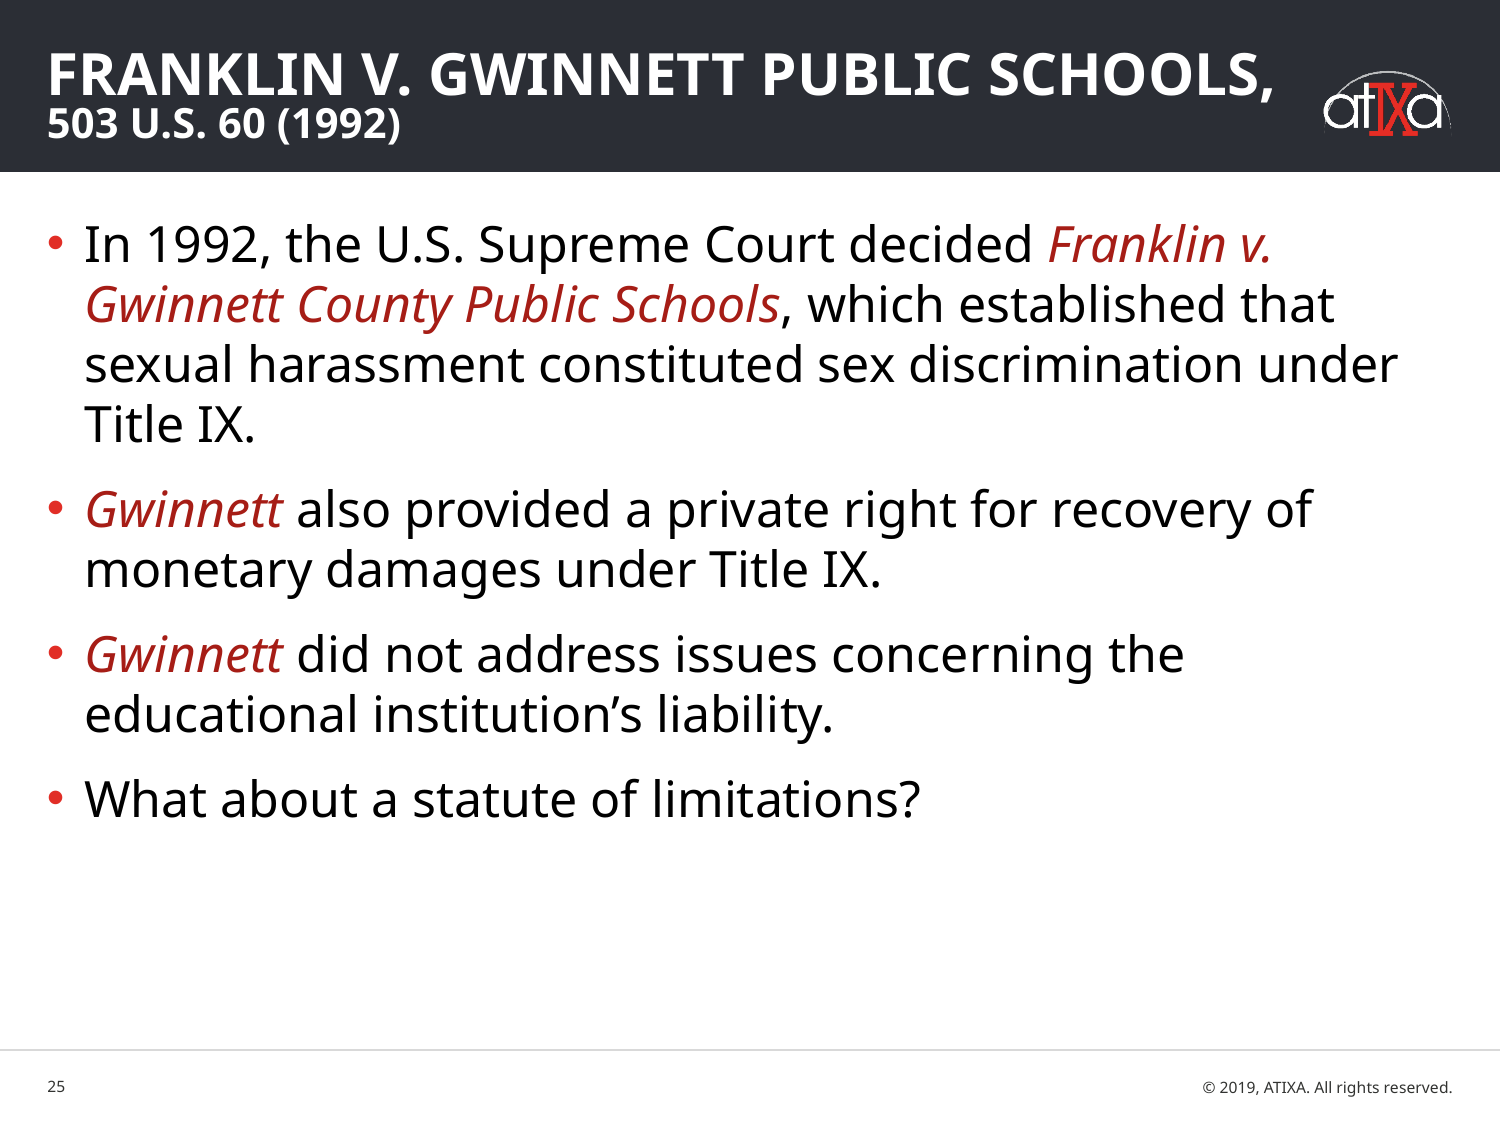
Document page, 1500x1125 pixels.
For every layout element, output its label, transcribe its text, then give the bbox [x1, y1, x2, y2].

list In 1992, the U.S. Supreme Court decided Franklin v. Gwinnett County Public Schools, which established that sexual harassment constituted sex discrimination under Title IX. Gwinnett also provided a private right for recovery of monetary damages under Title IX. Gwinnett did not address issues concerning the educational institution’s liability. What about a statute of limitations? [46, 212, 1454, 965]
title Franklin v. Gwinnett Public Schools, 503 U.S. 60 (1992) [46, 33, 1305, 147]
picture [1320, 68, 1454, 138]
